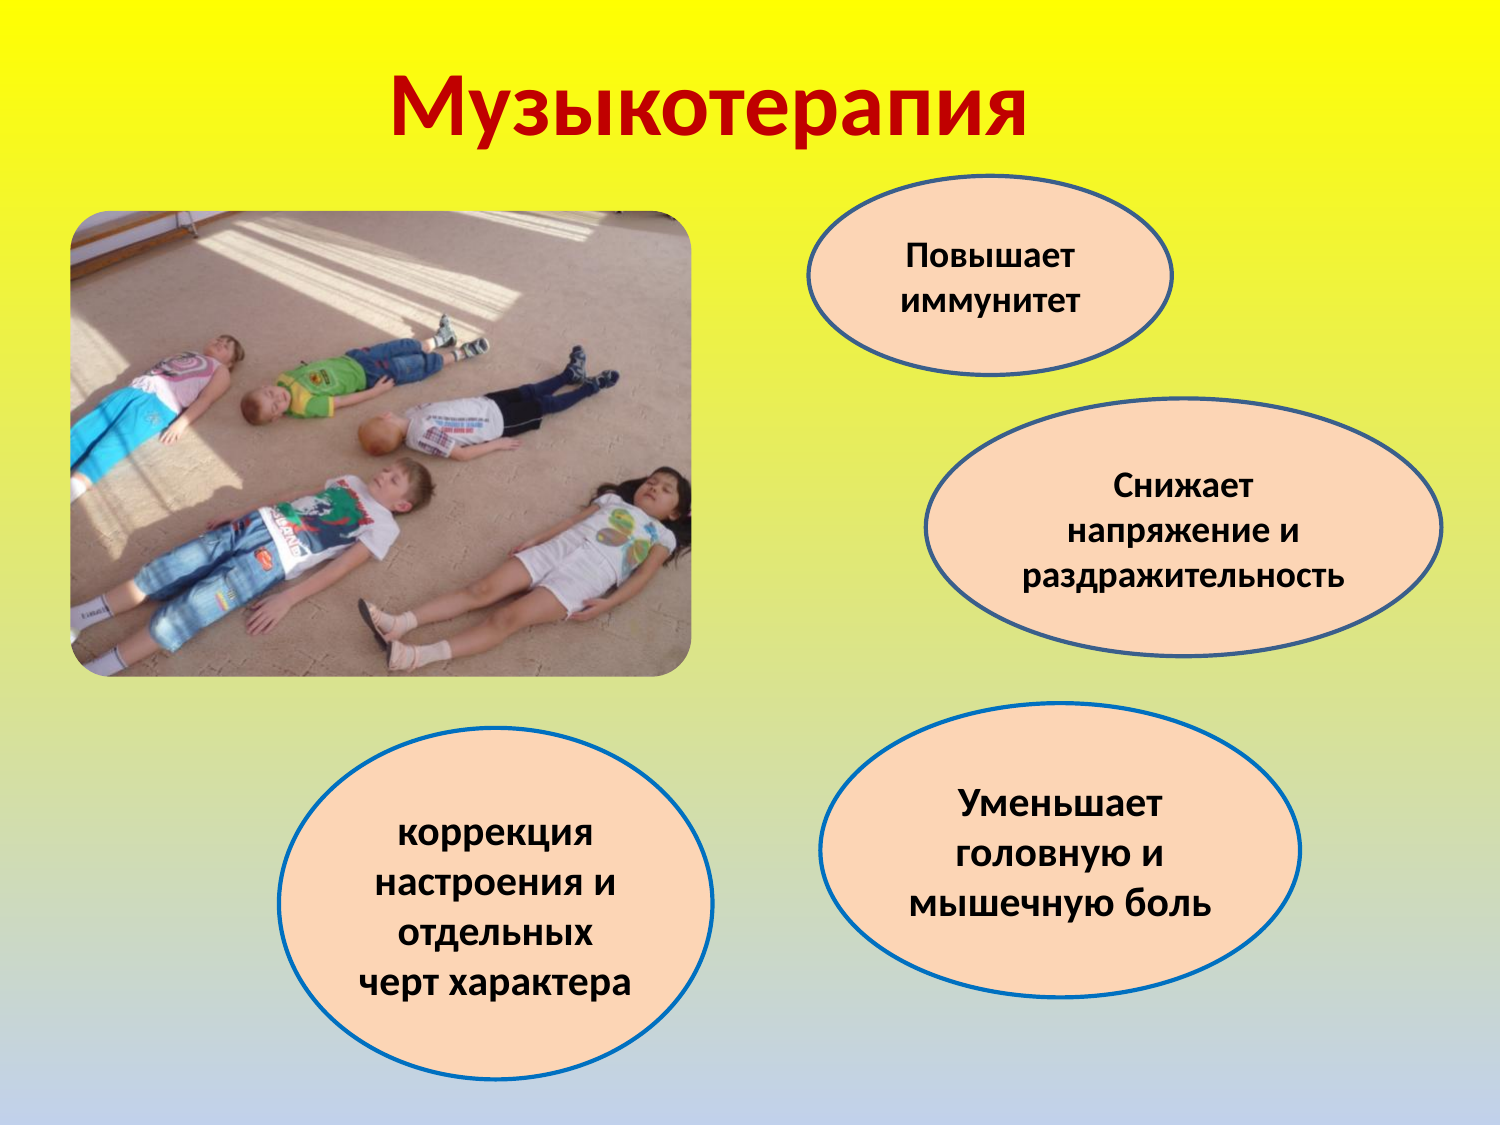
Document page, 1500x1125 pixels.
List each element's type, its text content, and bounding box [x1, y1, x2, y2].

text_box Уменьшает головную и мышечную боль [818, 701, 1303, 1000]
text_box Повышает иммунитет [806, 173, 1174, 378]
text_box коррекция настроения и отдельных черт характера [276, 725, 715, 1082]
text_box Снижает напряжение и раздражительность [923, 396, 1444, 659]
title Музыкотерапия [35, 35, 1386, 163]
picture [70, 210, 692, 677]
